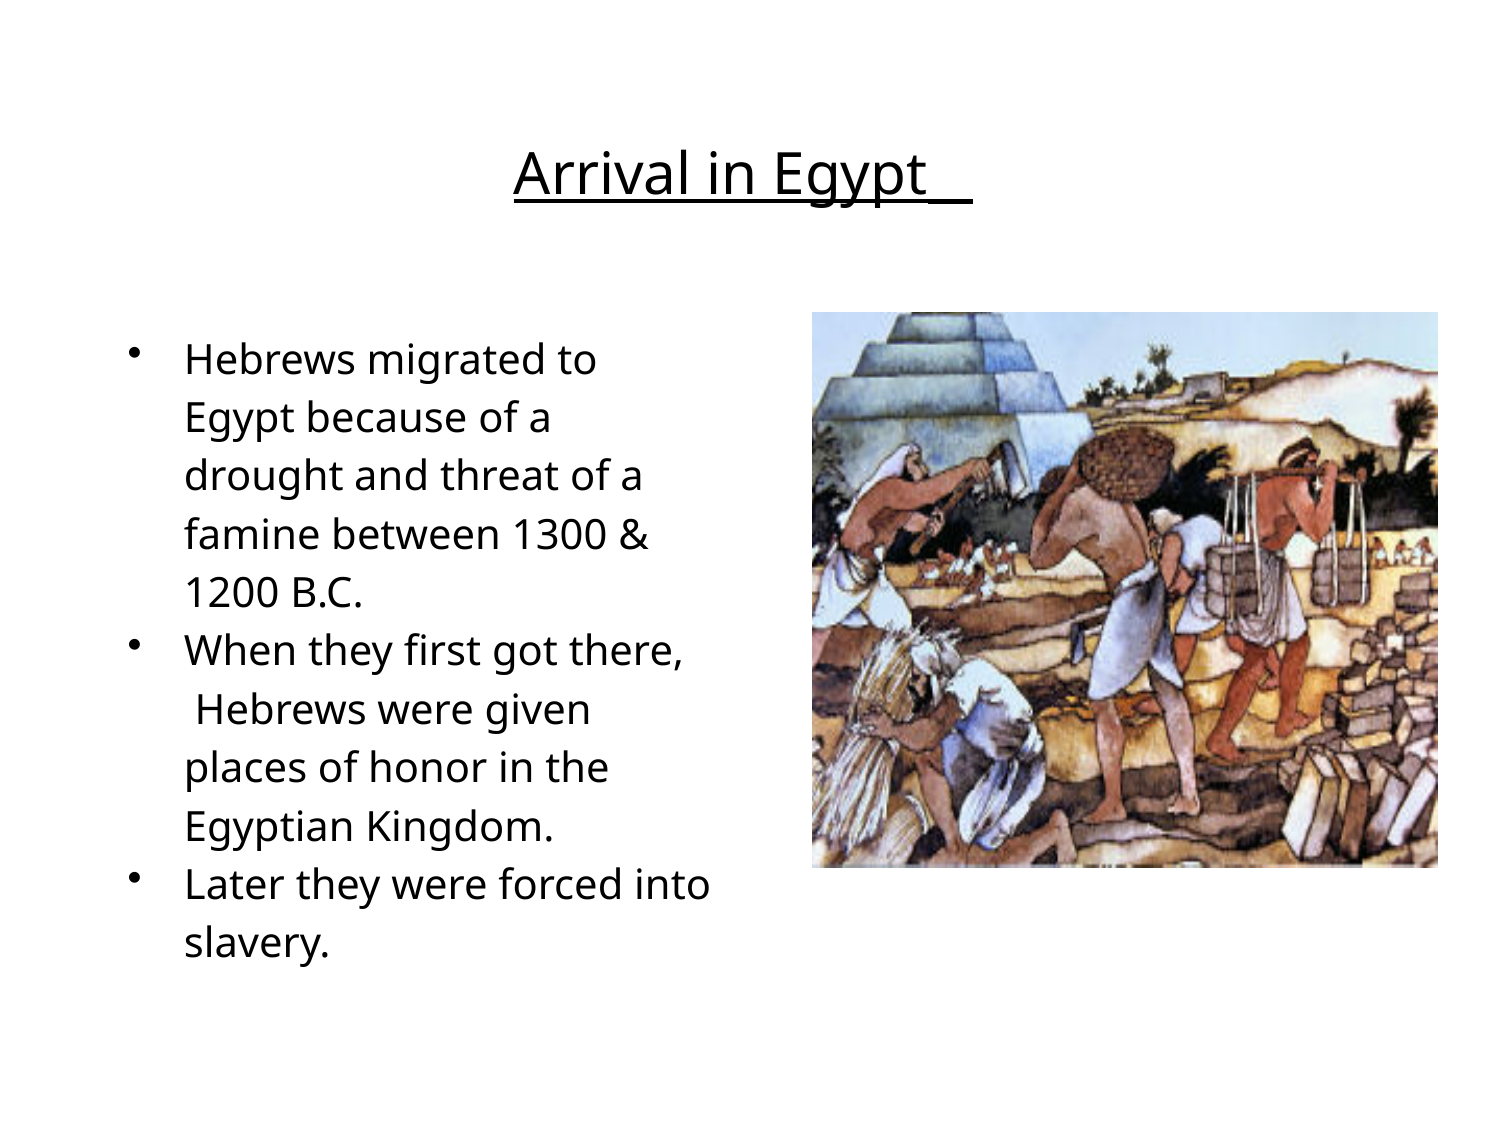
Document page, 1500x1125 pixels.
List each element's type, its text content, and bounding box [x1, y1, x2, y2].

picture [812, 312, 1438, 869]
title Arrival in Egypt [187, 162, 1301, 263]
list Hebrews migrated to Egypt because of a drought and threat of a famine between 1300 & 1200 B.C. When they first got there, Hebrews were given places of honor in the Egyptian Kingdom. Later they were forced into slavery. [112, 324, 1388, 1001]
